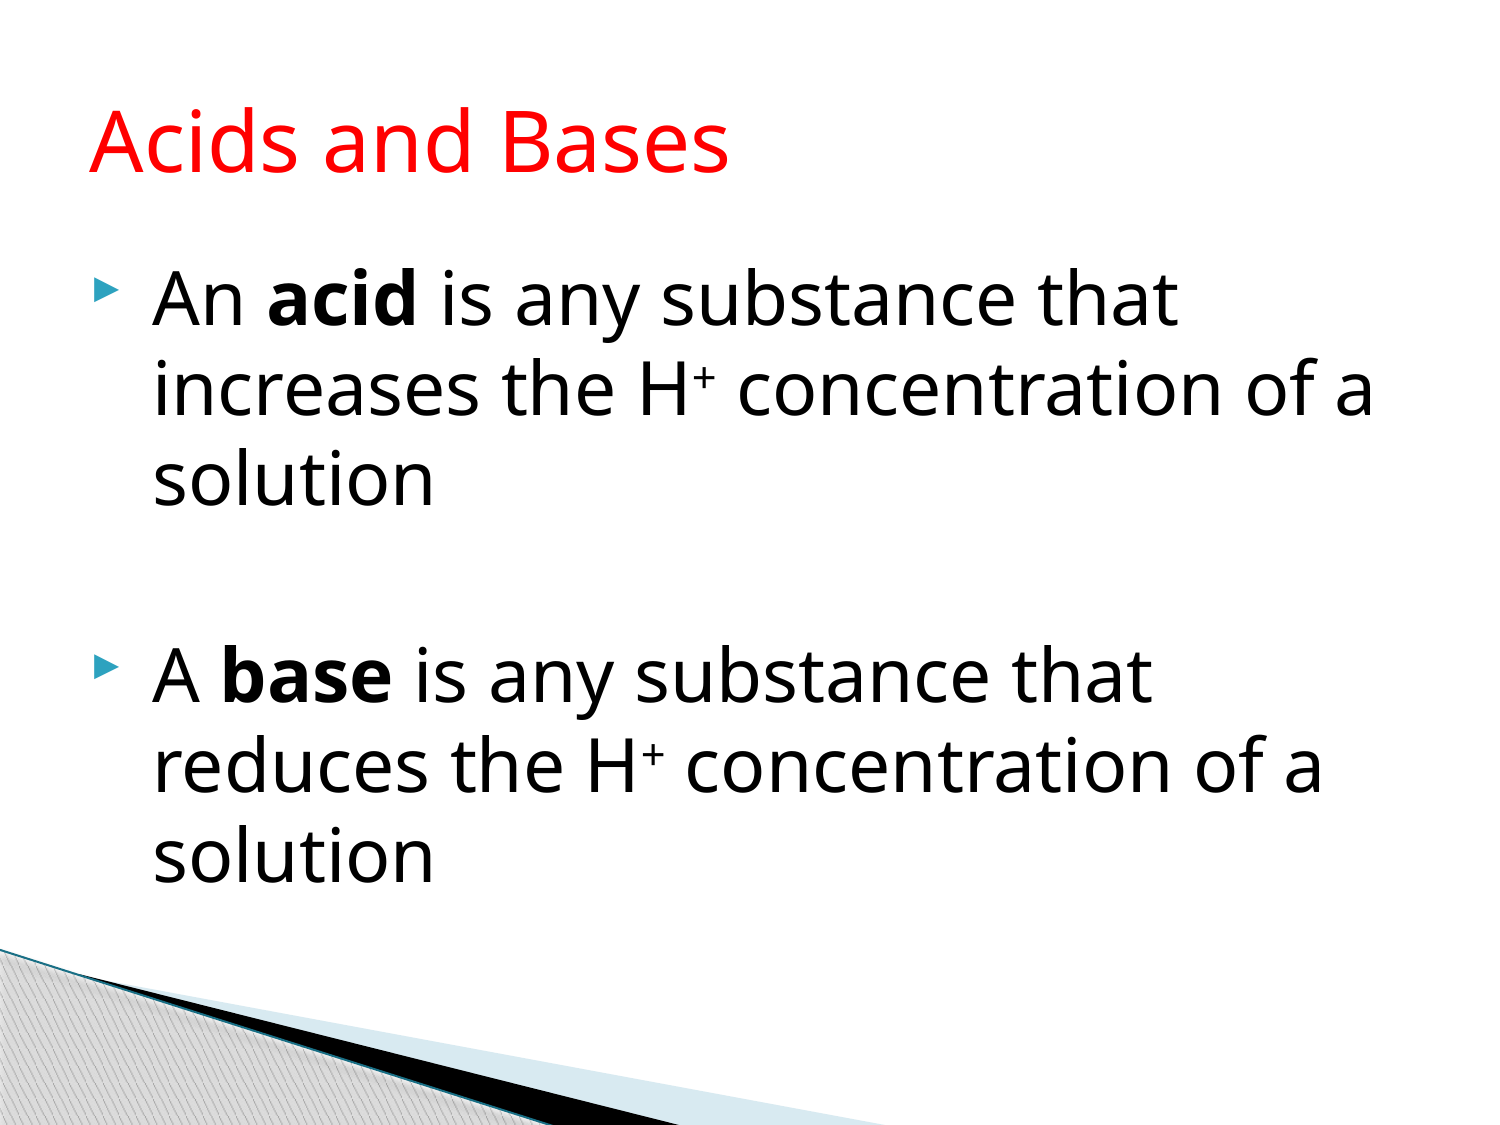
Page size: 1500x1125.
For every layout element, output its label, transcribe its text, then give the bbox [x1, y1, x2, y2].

list An acid is any substance that increases the H+ concentration of a solution A base is any substance that reduces the H+ concentration of a solution [75, 243, 1425, 986]
title Acids and Bases [75, 45, 1425, 233]
